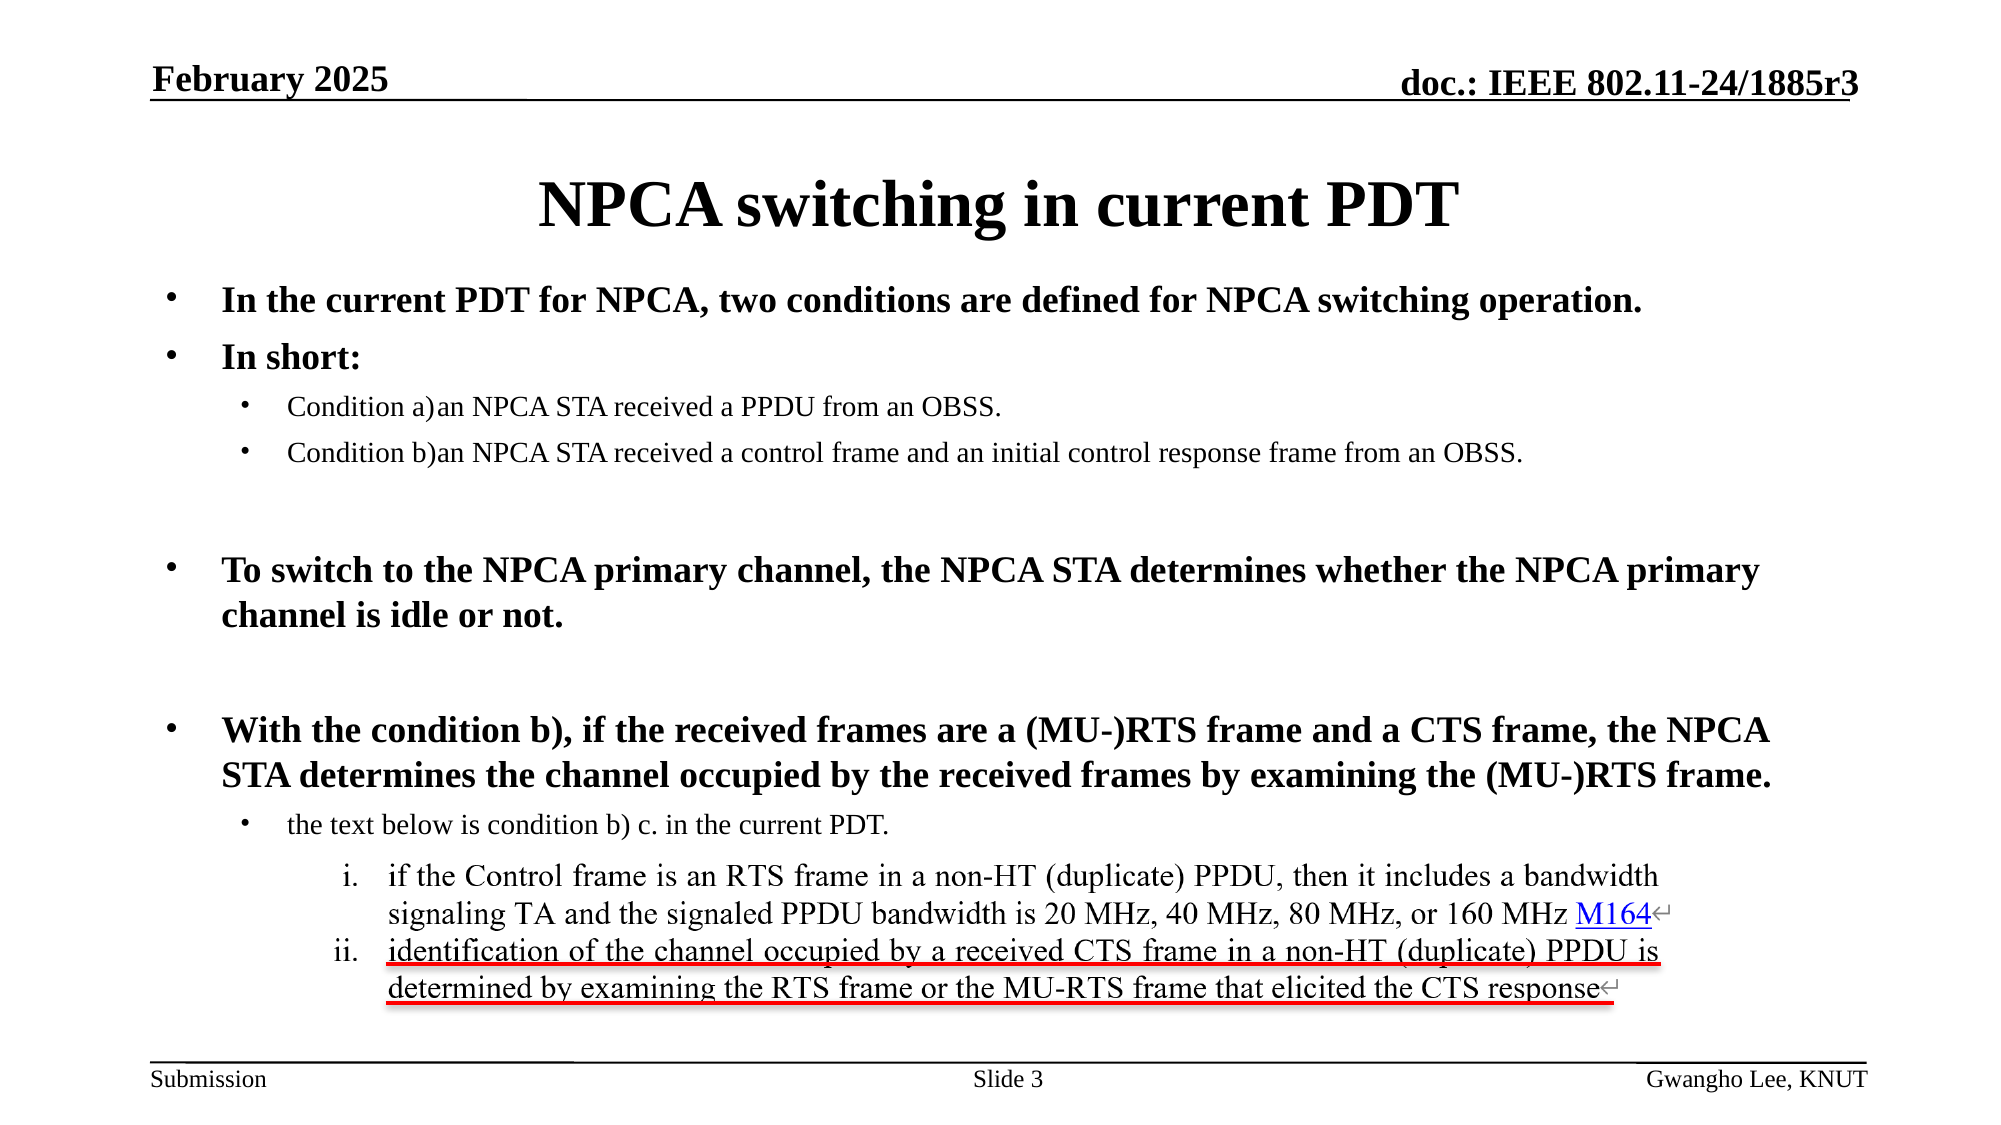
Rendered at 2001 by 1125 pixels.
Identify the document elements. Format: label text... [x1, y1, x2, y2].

slide_number Slide 3 [950, 1061, 1067, 1123]
picture [330, 857, 1670, 1004]
footer Gwangho Lee, KNUT [1171, 1061, 1869, 1093]
title NPCA switching in current PDT [149, 112, 1850, 266]
list In the current PDT for NPCA, two conditions are defined for NPCA switching operation. In short: Condition a) an NPCA STA received a PPDU from an OBSS. Condition b) an NPCA STA received a control frame and an initial control response frame from an OBSS. To switch to the NPCA primary channel, the NPCA STA determines whether the NPCA primary channel is idle or not. With the condition b), if the received frames are a (MU-)RTS frame and a CTS frame, the NPCA STA determines the channel occupied by the received frames by examining the (MU-)RTS frame. the text below is condition b) c. in the current PDT. [149, 266, 1850, 943]
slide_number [152, 54, 563, 100]
